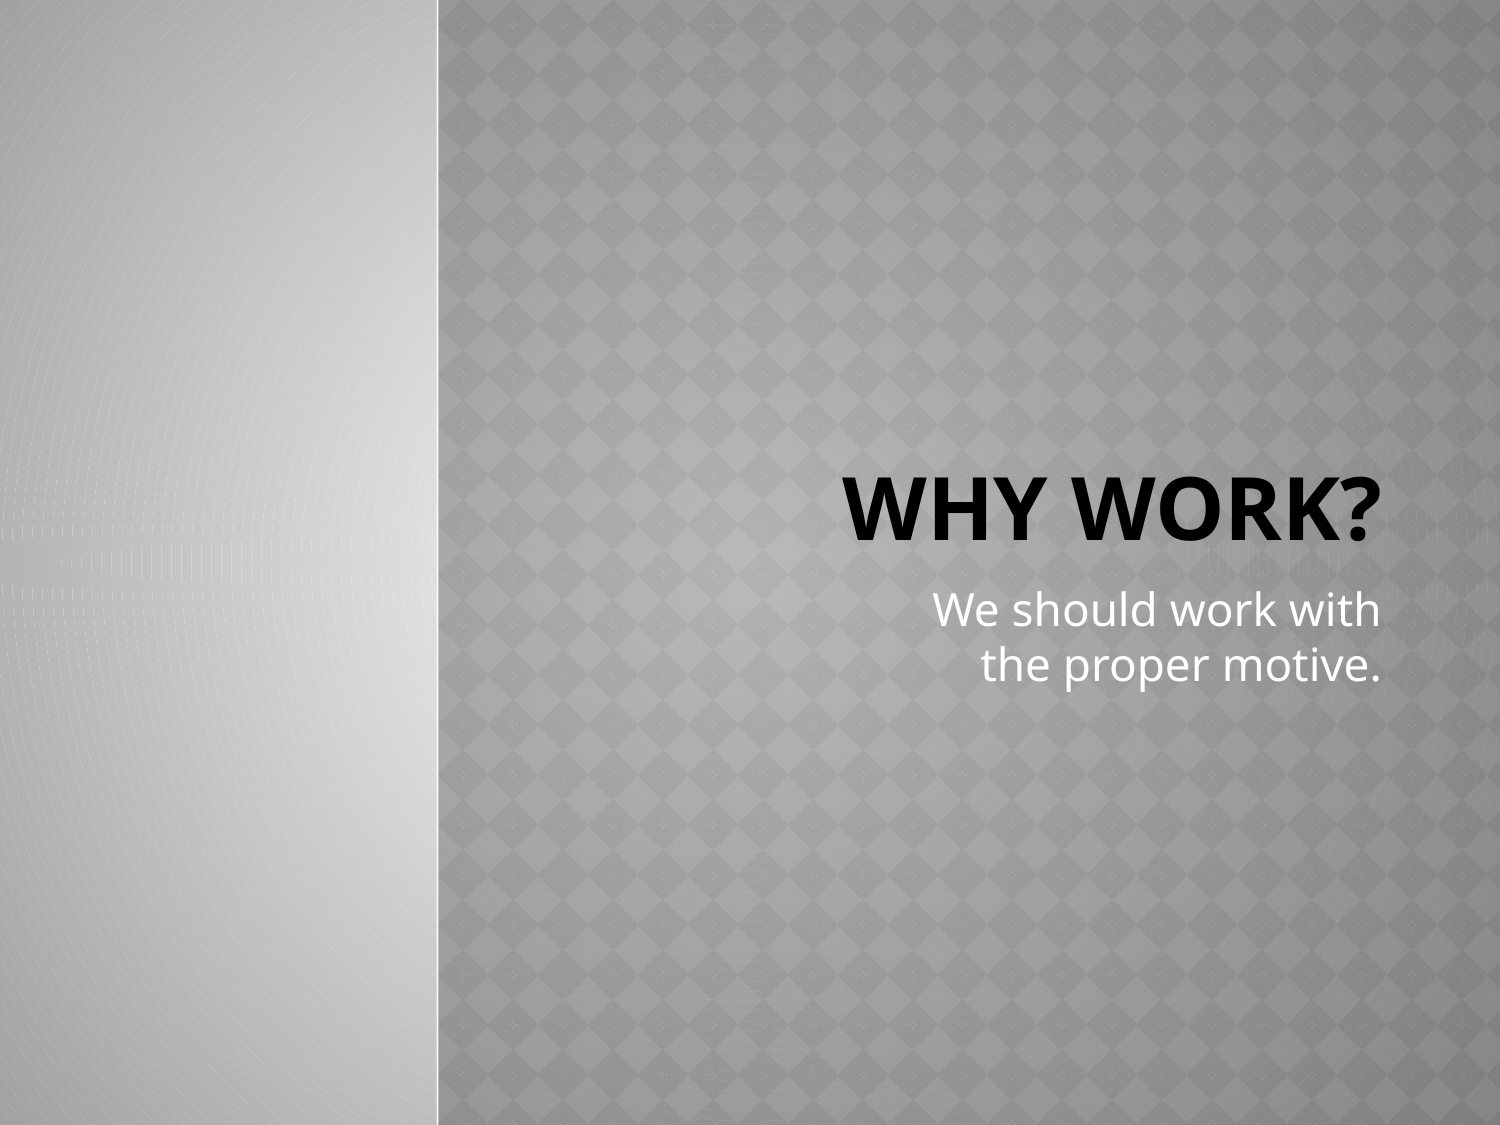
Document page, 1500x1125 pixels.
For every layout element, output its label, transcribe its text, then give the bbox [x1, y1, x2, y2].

subtitle We should work with the proper motive. [550, 580, 1390, 762]
title Why Work? [552, 87, 1390, 558]
